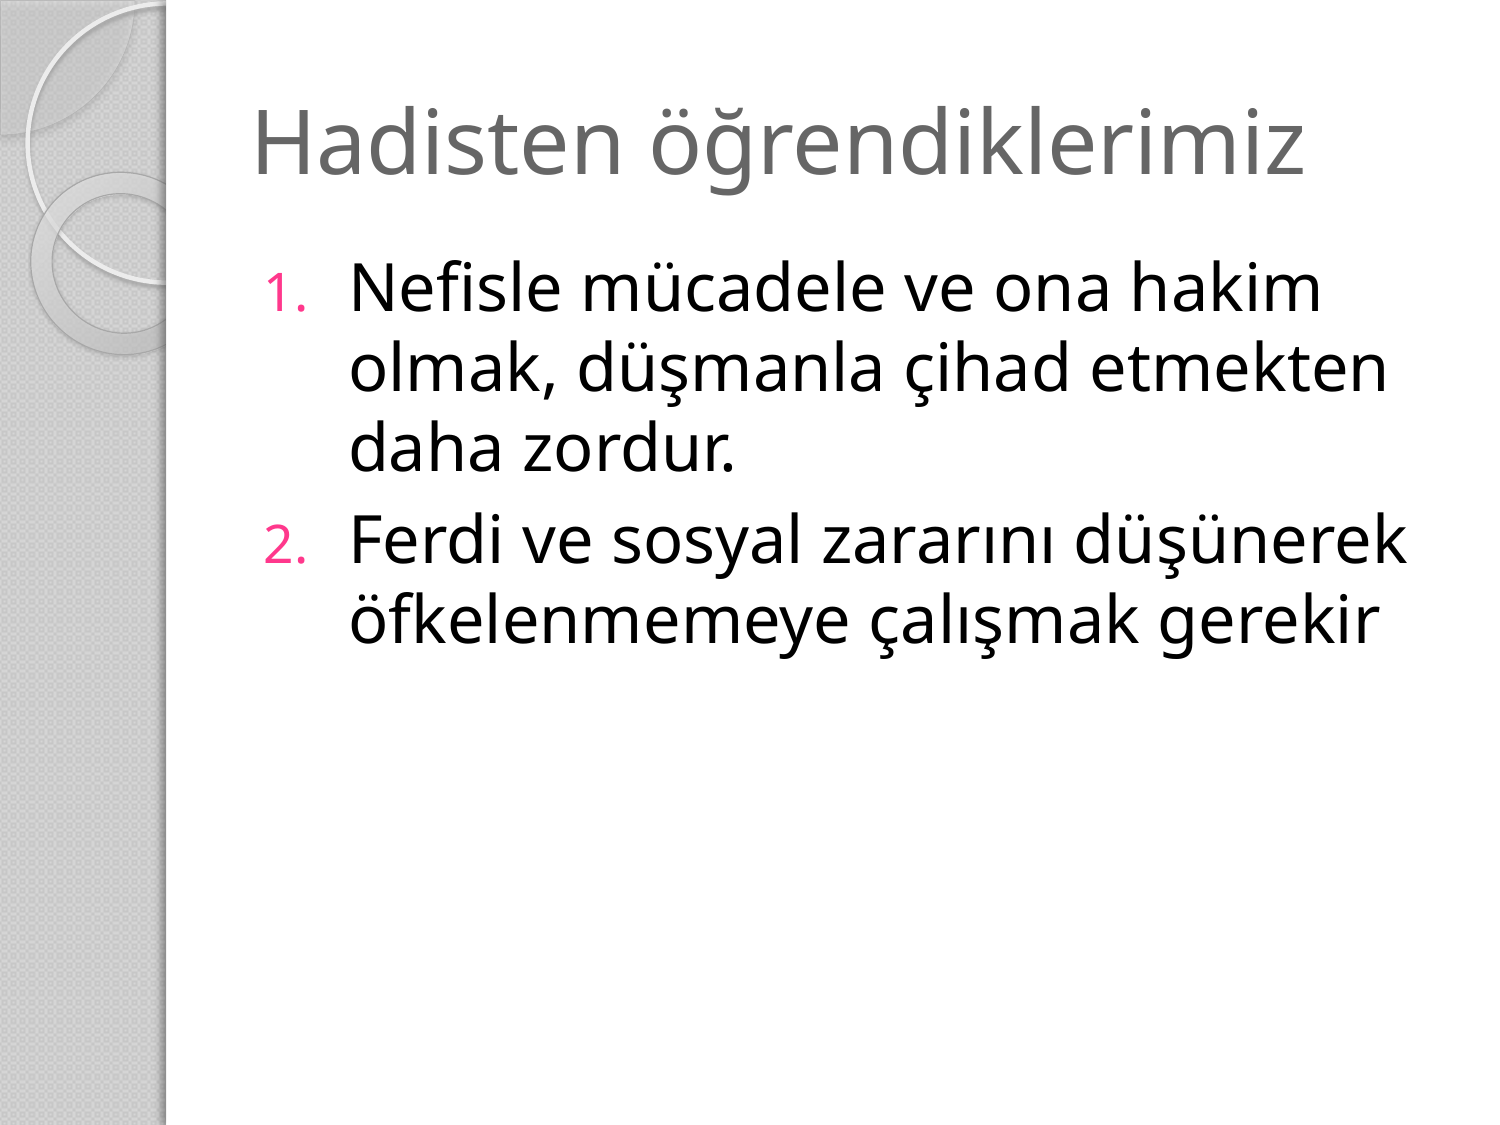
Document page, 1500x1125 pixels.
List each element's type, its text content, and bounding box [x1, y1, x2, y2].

title Hadisten öğrendiklerimiz [235, 45, 1466, 233]
list Nefisle mücadele ve ona hakim olmak, düşmanla çihad etmekten daha zordur. Ferdi ve sosyal zararını düşünerek öfkelenmemeye çalışmak gerekir [235, 237, 1466, 1025]
